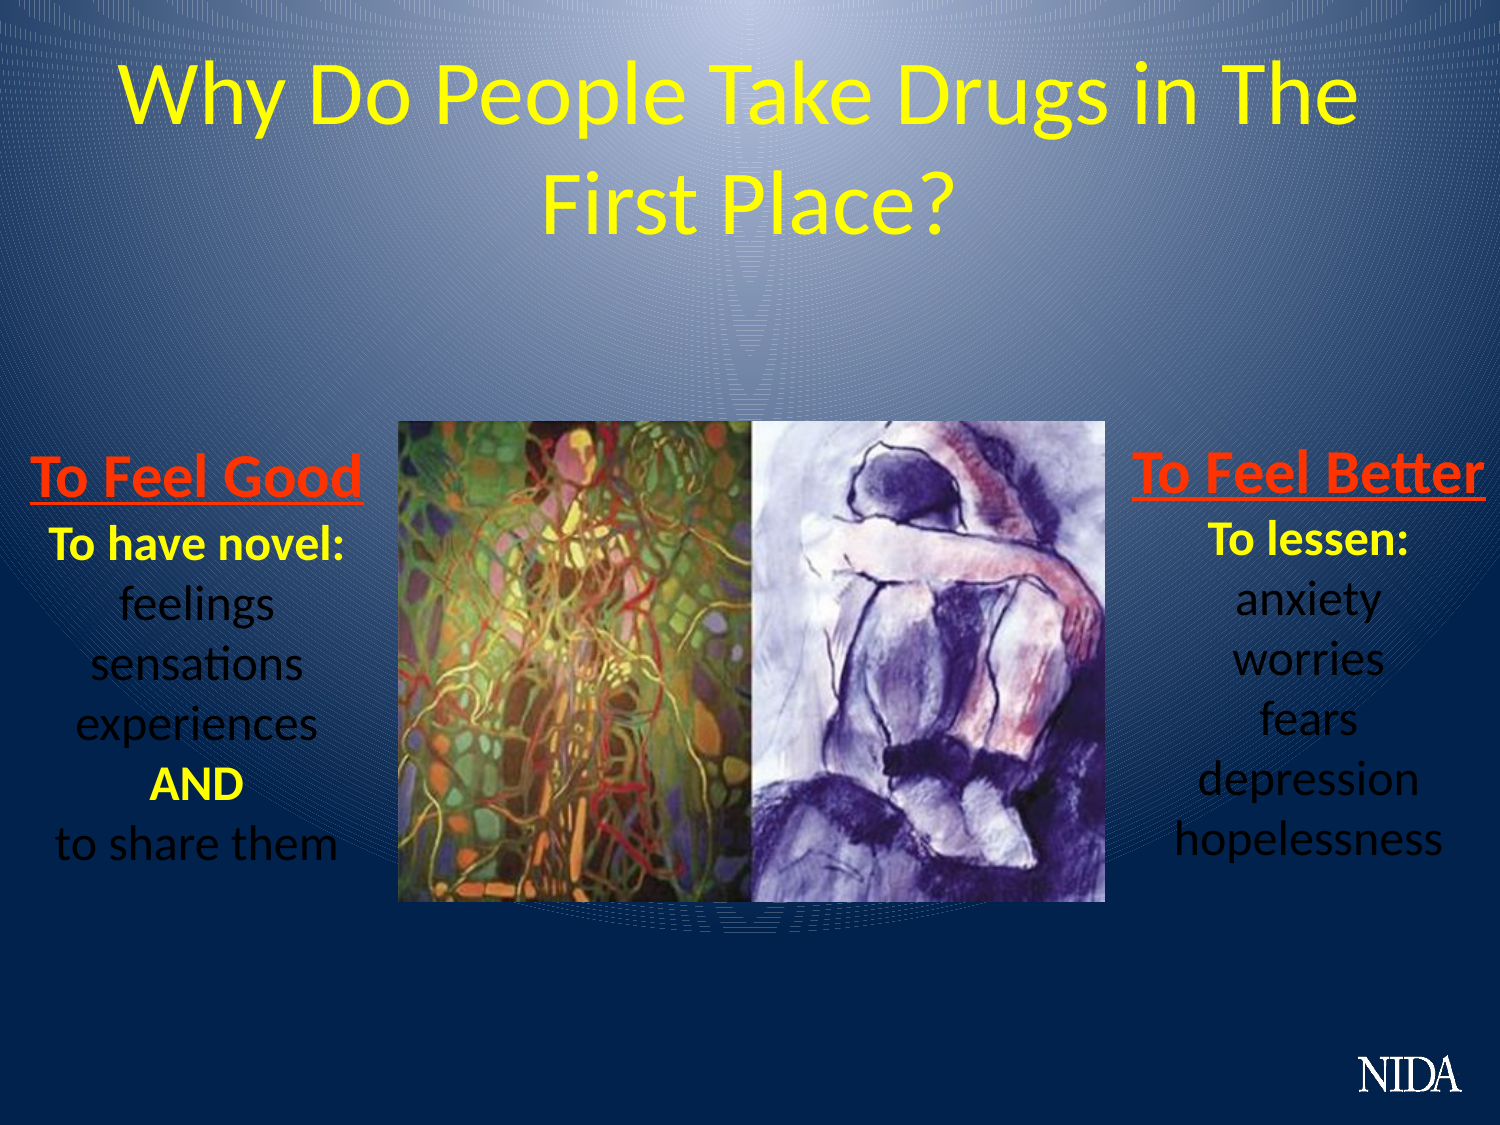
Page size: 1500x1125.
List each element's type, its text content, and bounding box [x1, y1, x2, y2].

title Why Do People Take Drugs in The First Place? [0, 0, 1500, 286]
text_box To Feel Good To have novel: feelings sensations experiences AND to share them [0, 427, 394, 958]
picture [1358, 1055, 1464, 1092]
text_box To Feel Better To lessen: anxiety worries fears depression hopelessness [1082, 423, 1500, 1033]
picture [398, 421, 1105, 902]
